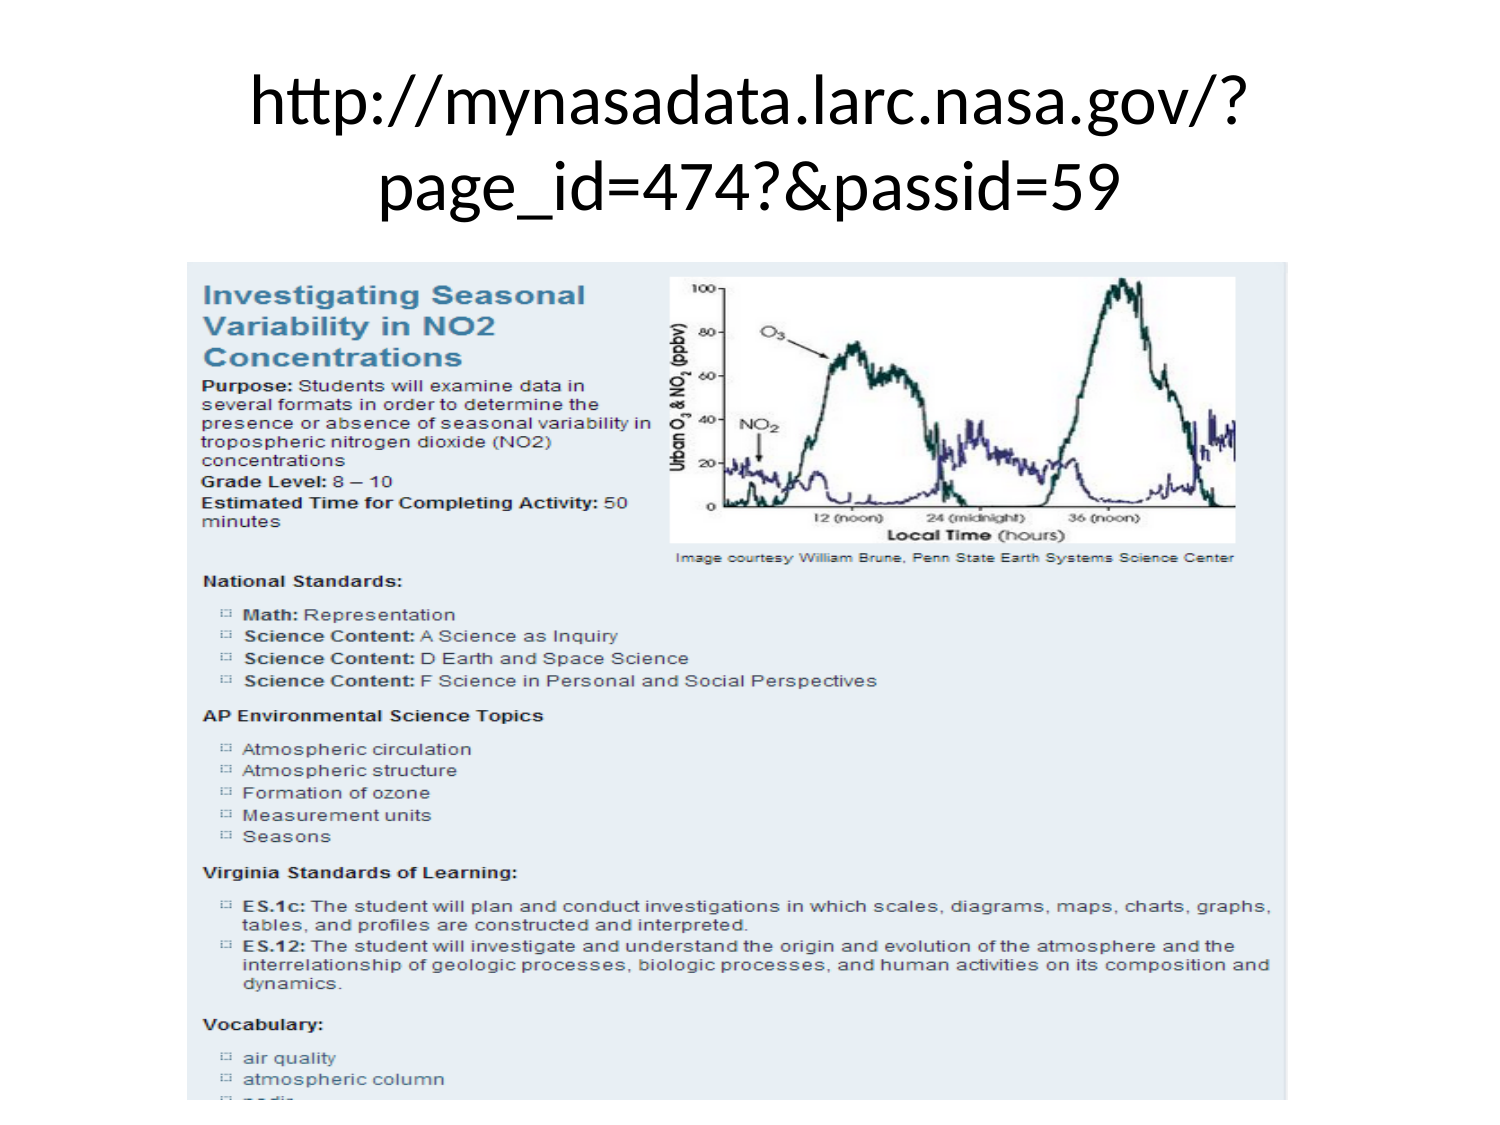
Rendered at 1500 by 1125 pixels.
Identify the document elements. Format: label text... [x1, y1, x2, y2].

picture [187, 262, 1288, 1101]
title http://mynasadata.larc.nasa.gov/?page_id=474?&passid=59 [75, 45, 1425, 233]
